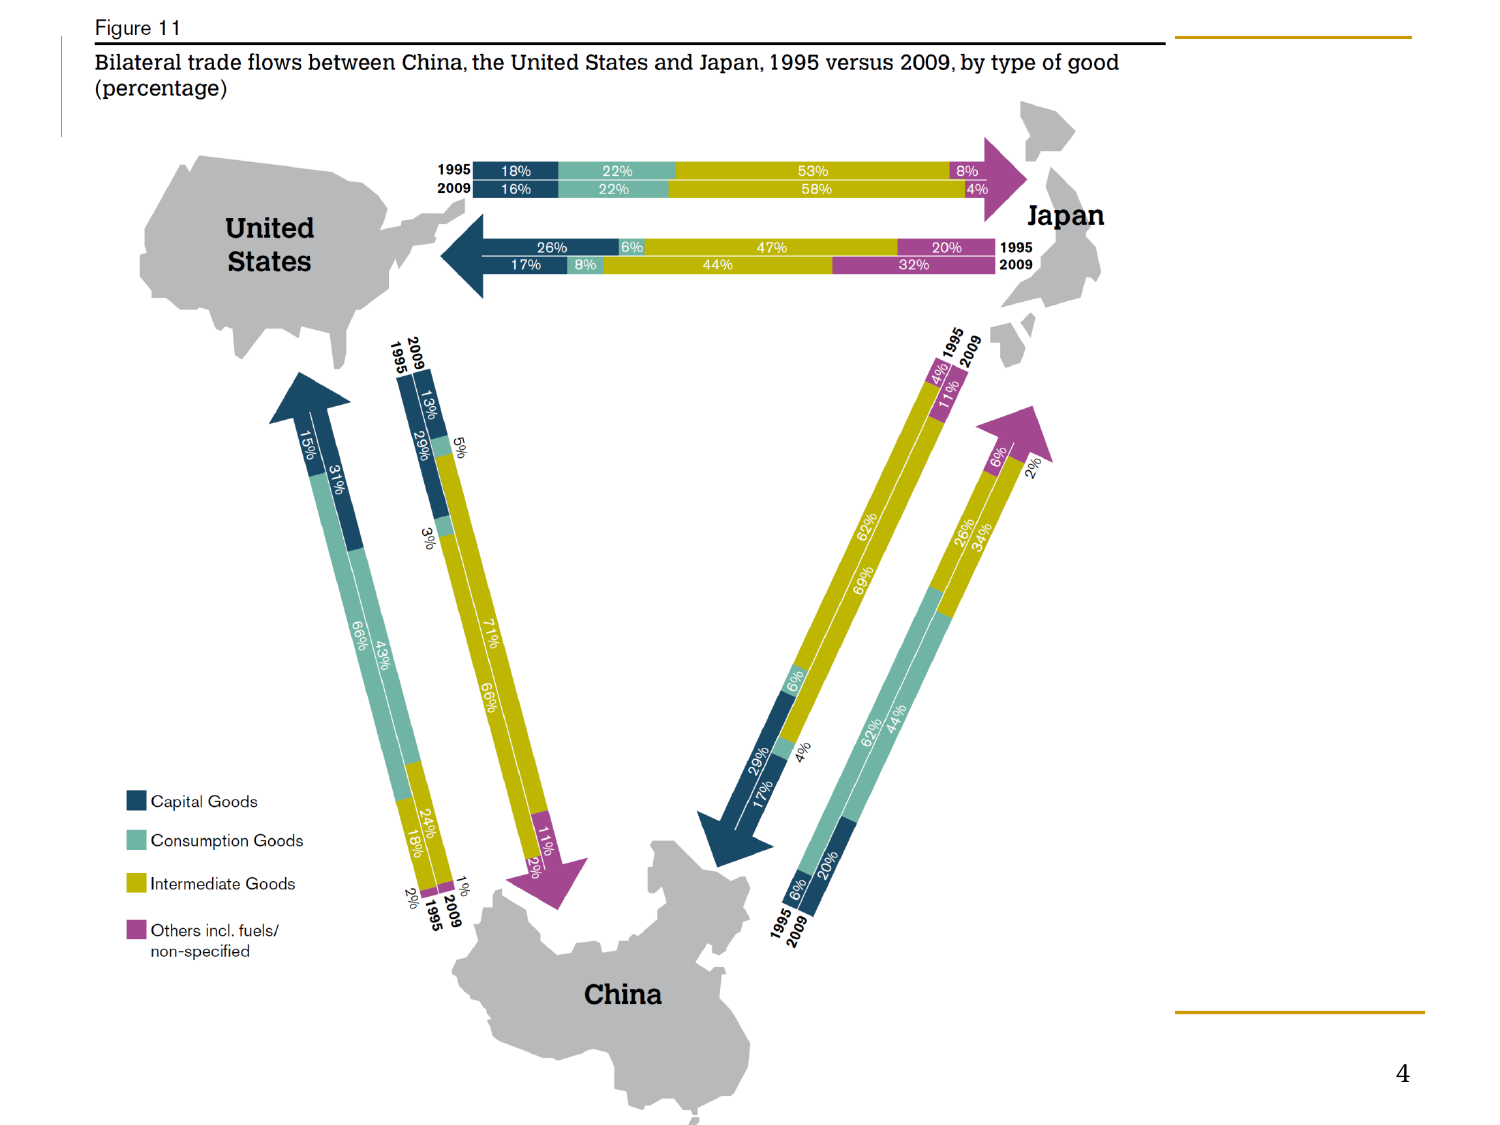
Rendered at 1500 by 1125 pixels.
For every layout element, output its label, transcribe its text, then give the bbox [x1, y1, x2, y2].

picture [62, 0, 1175, 1125]
slide_number 4 [1180, 1024, 1425, 1100]
